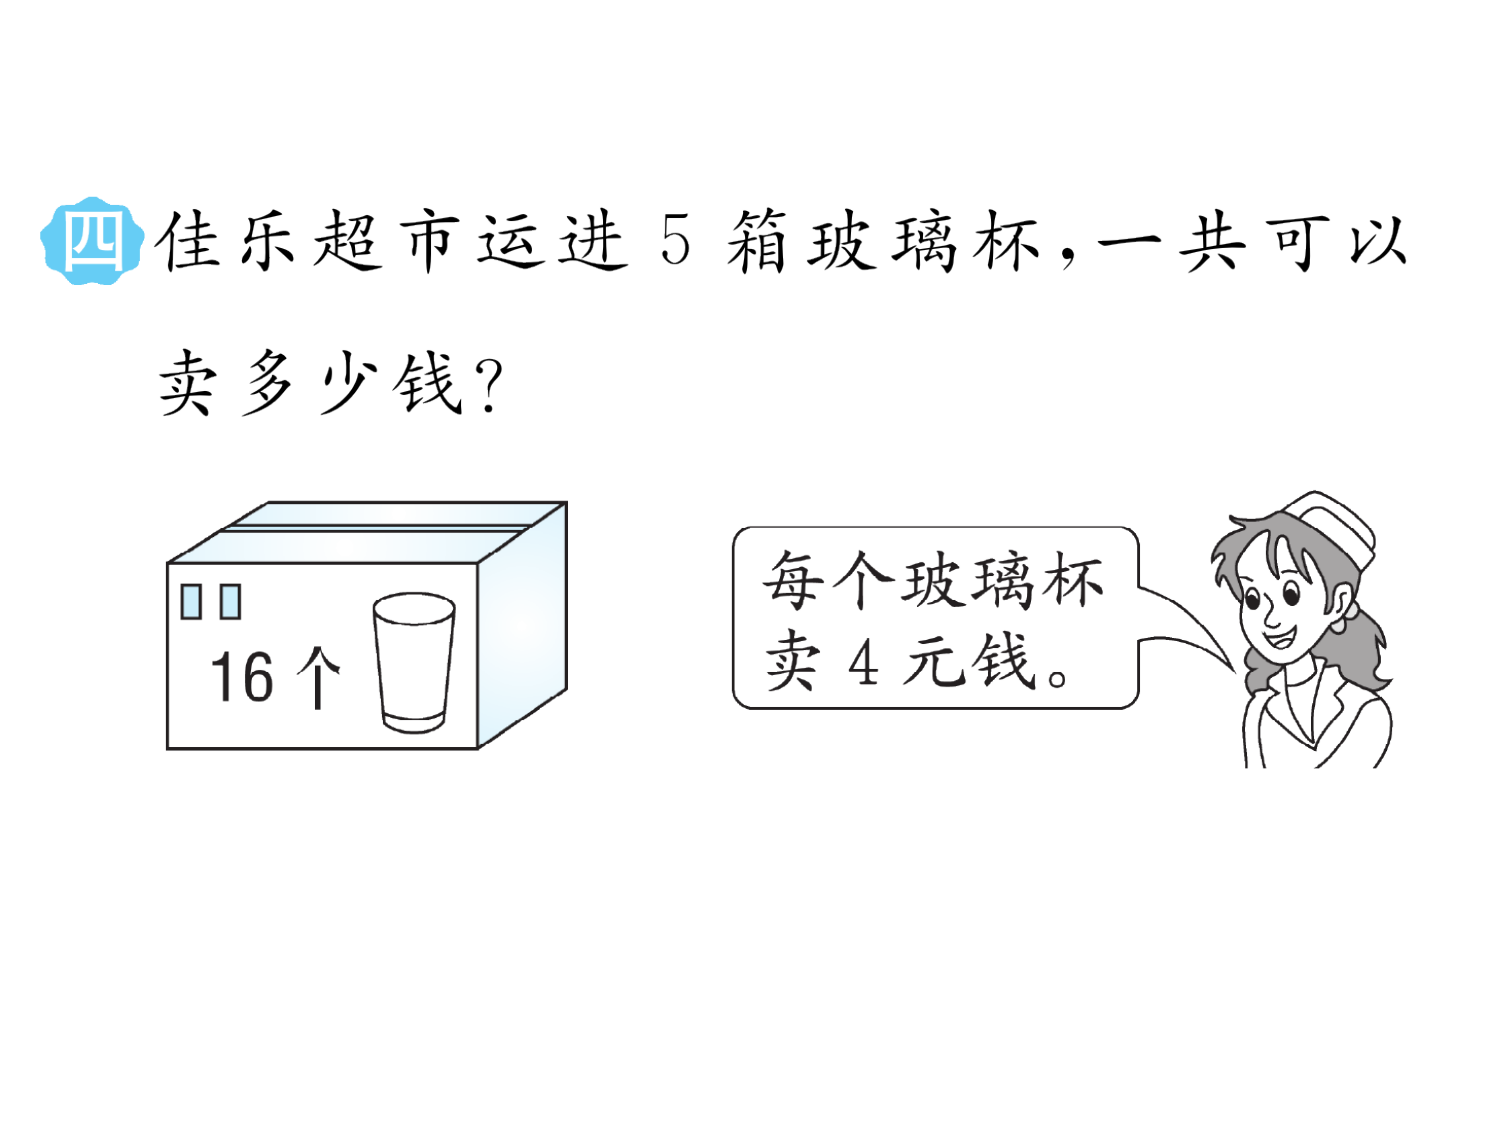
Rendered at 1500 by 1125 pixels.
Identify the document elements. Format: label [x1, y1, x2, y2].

picture [35, 177, 1453, 1067]
